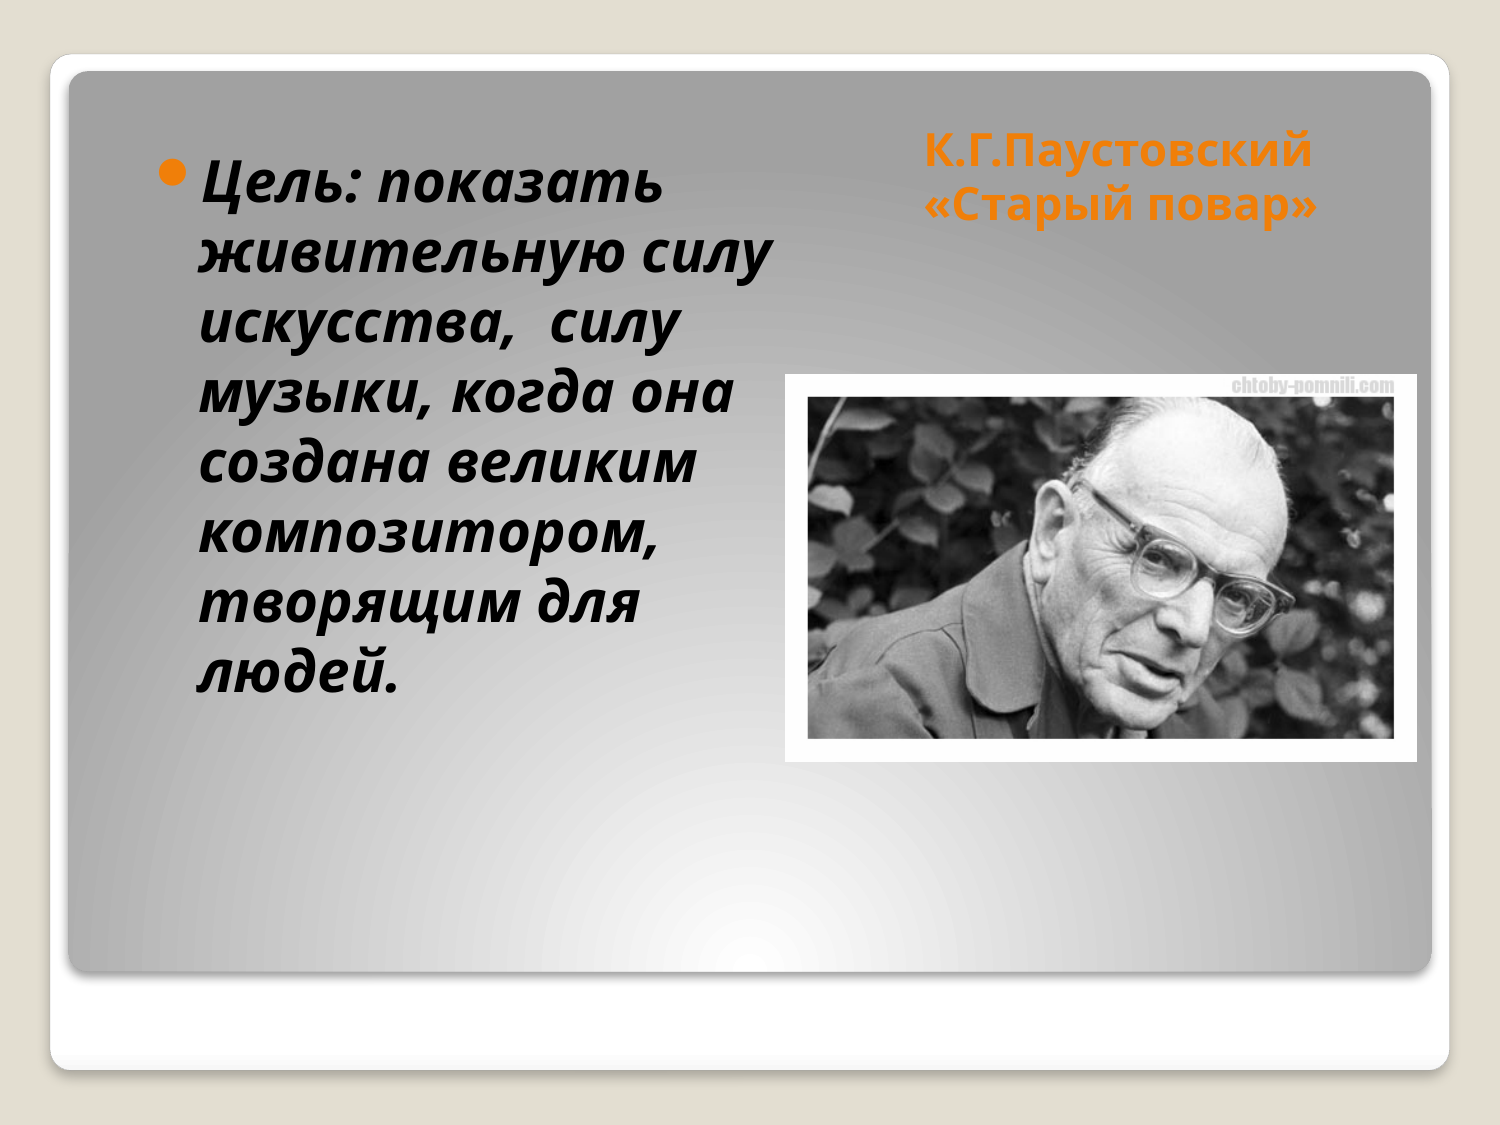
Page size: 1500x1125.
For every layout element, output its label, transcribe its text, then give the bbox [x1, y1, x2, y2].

picture [784, 374, 1417, 762]
list Цель: показать живительную силу искусства, силу музыки, когда она создана великим композитором, творящим для людей. [124, 128, 797, 928]
title К.Г.Паустовский «Старый повар» [908, 87, 1397, 238]
